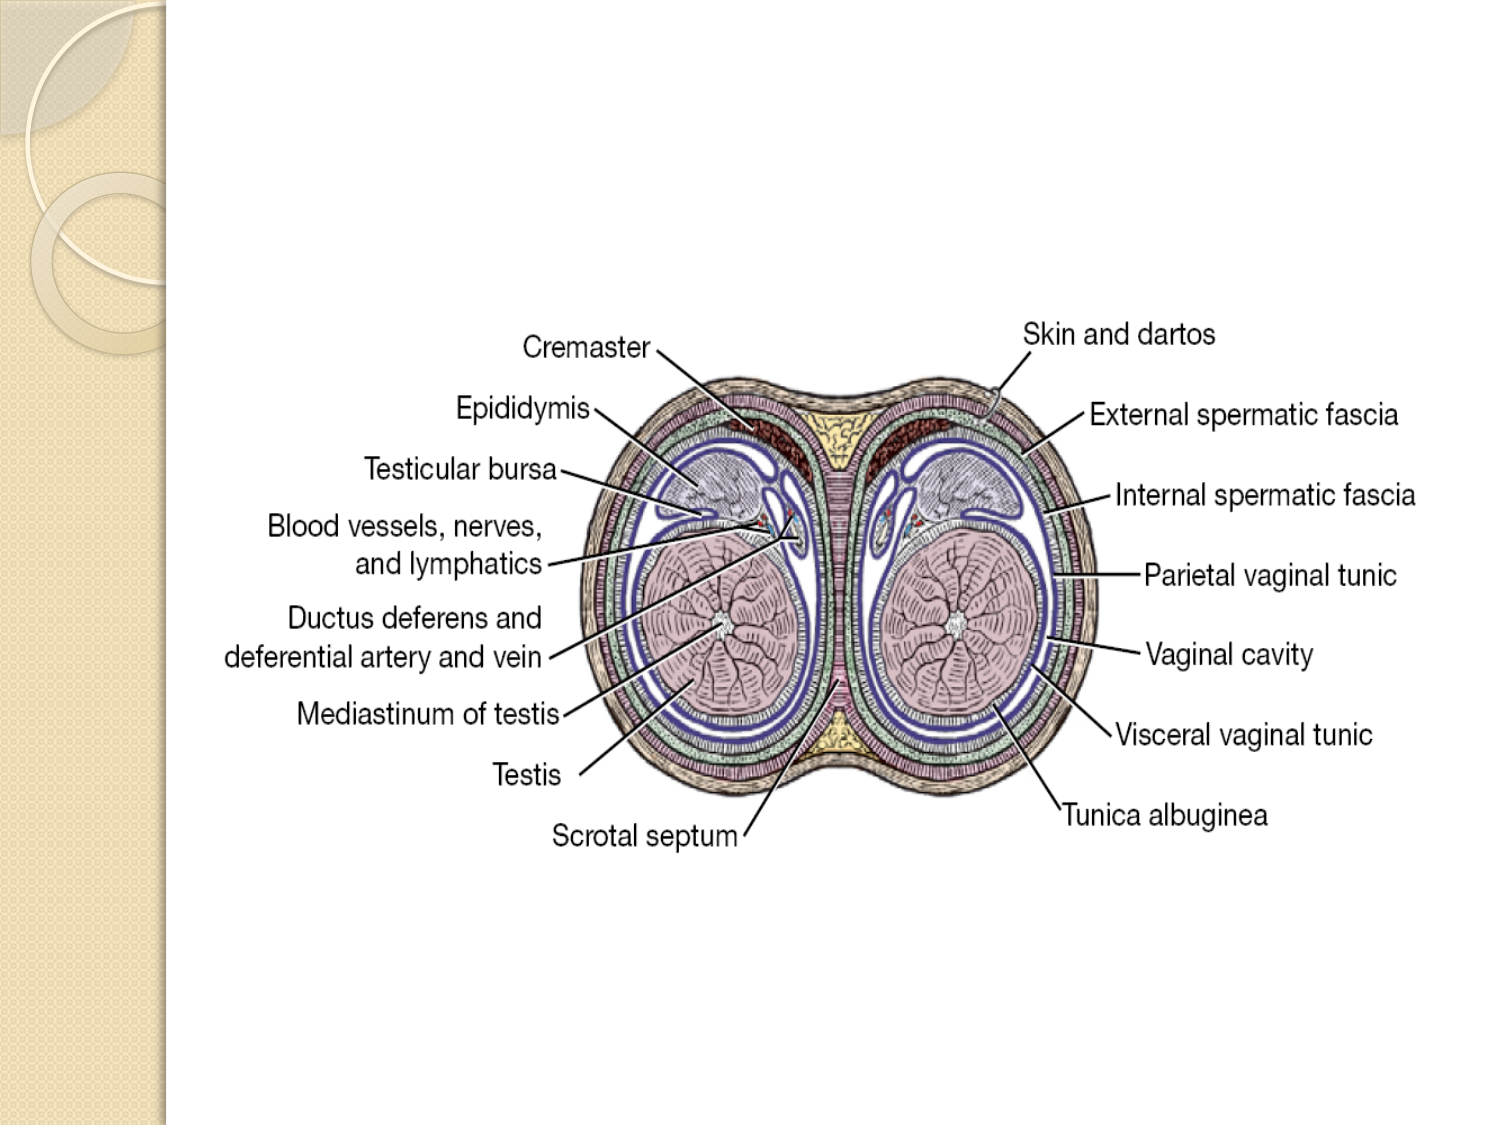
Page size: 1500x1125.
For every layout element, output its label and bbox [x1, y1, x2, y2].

picture [212, 262, 1451, 879]
